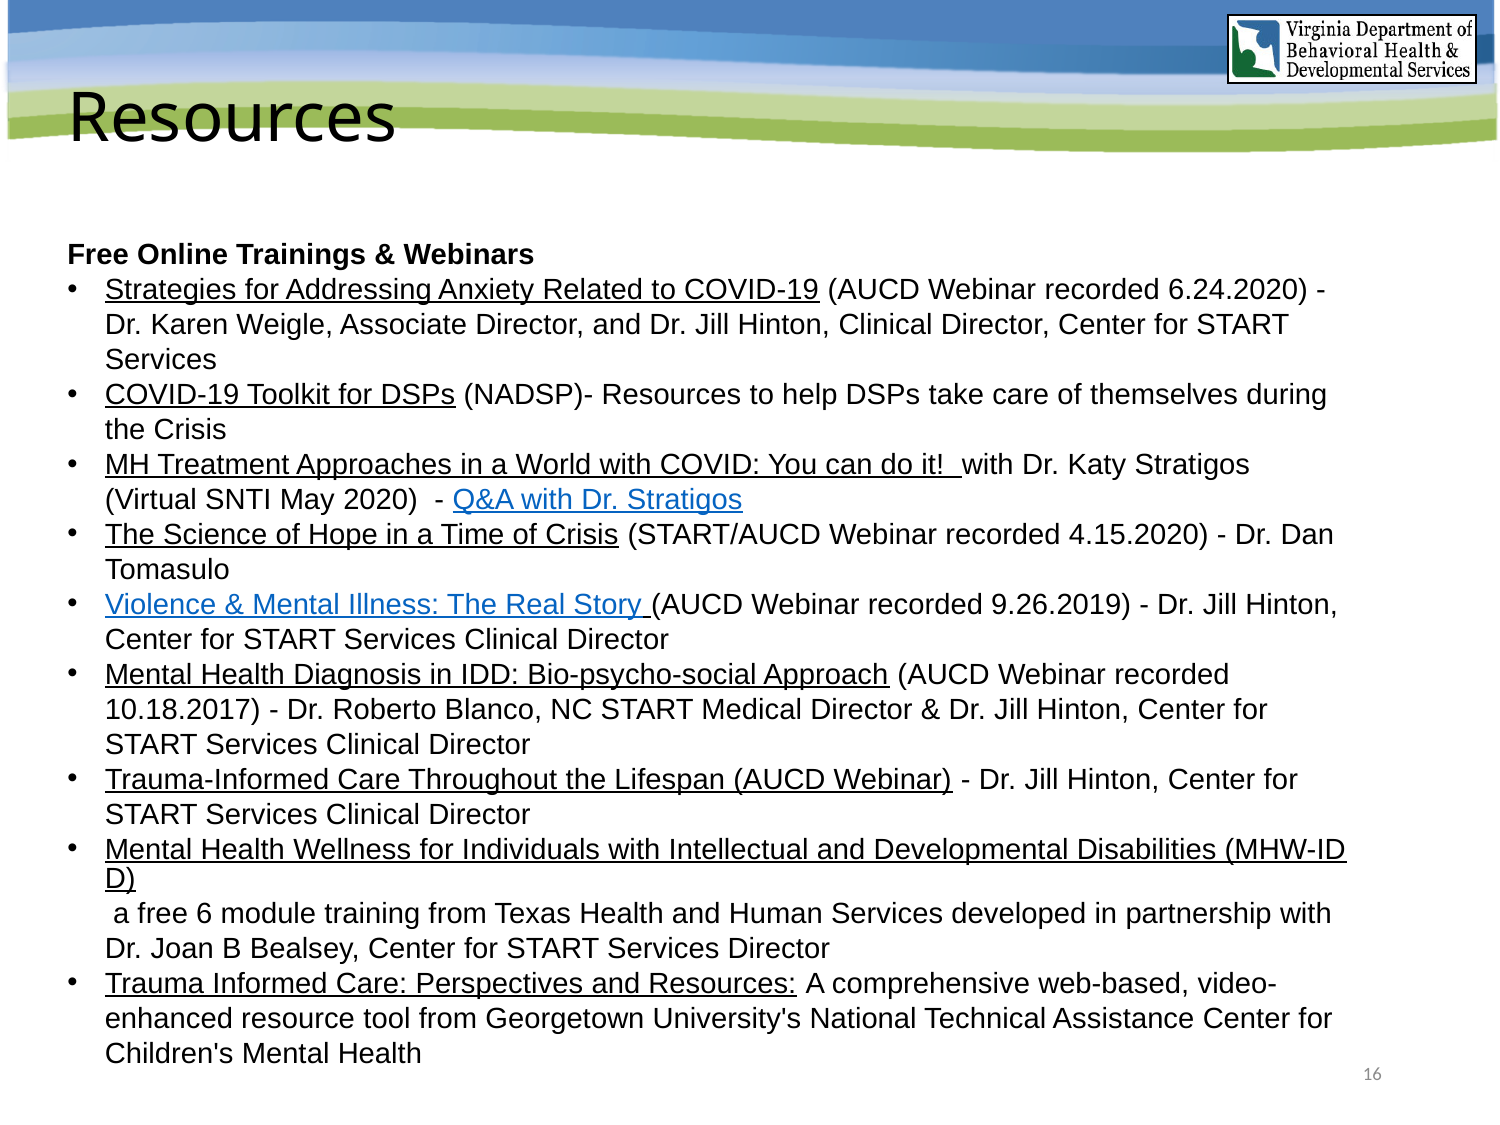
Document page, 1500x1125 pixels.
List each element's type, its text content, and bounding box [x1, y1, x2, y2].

text_box Free Online Trainings & Webinars Strategies for Addressing Anxiety Related to COVID-19 (AUCD Webinar recorded 6.24.2020) - Dr. Karen Weigle, Associate Director, and Dr. Jill Hinton, Clinical Director, Center for START Services COVID-19 Toolkit for DSPs (NADSP)- Resources to help DSPs take care of themselves during the Crisis MH Treatment Approaches in a World with COVID: You can do it! with Dr. Katy Stratigos (Virtual SNTI May 2020) - Q&A with Dr. Stratigos The Science of Hope in a Time of Crisis (START/AUCD Webinar recorded 4.15.2020) - Dr. Dan Tomasulo Violence & Mental Illness: The Real Story (AUCD Webinar recorded 9.26.2019) - Dr. Jill Hinton, Center for START Services Clinical Director Mental Health Diagnosis in IDD: Bio-psycho-social Approach (AUCD Webinar recorded 10.18.2017) - Dr. Roberto Blanco, NC START Medical Director & Dr. Jill Hinton, Center for START Services Clinical Director Trauma-Informed Care Throughout the Lifespan (AUCD Webinar) - Dr. Jill Hinton, Center for START Services Clinical Director Mental Health Wellness for Individuals with Intellectual and Developmental Disabilities (MHW-IDD) a free 6 module training from Texas Health and Human Services developed in partnership with Dr. Joan B Bealsey, Center for START Services Director Trauma Informed Care: Perspectives and Resources: A comprehensive web-based, video-enhanced resource tool from Georgetown University's National Technical Assistance Center for Children's Mental Health [52, 228, 1365, 1083]
picture [0, 0, 1500, 1125]
slide_number 16 [1059, 1042, 1397, 1103]
title Resources [52, 10, 1347, 228]
